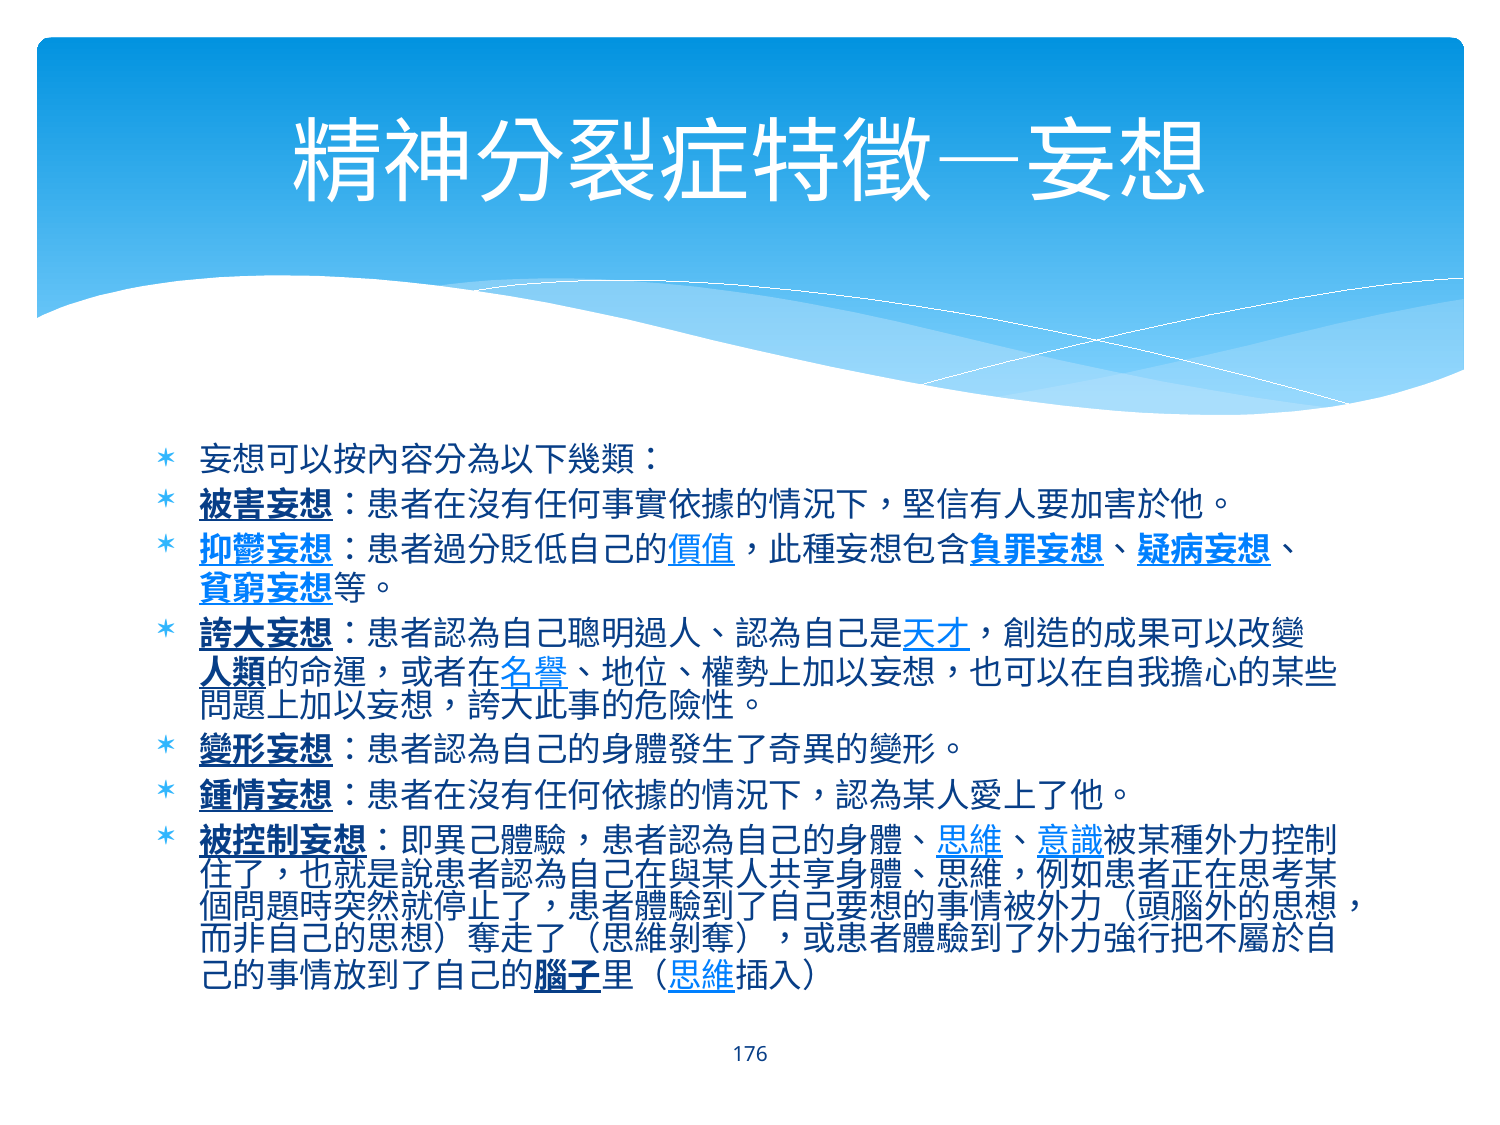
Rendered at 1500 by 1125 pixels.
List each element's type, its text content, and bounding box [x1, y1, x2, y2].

slide_number 176 [654, 1025, 846, 1086]
list 妄想可以按內容分為以下幾類： 被害妄想：患者在沒有任何事實依據的情況下，堅信有人要加害於他。 抑鬱妄想：患者過分貶低自己的價值，此種妄想包含負罪妄想、疑病妄想、貧窮妄想等。 誇大妄想：患者認為自己聰明過人、認為自己是天才，創造的成果可以改變人類的命運，或者在名譽、地位、權勢上加以妄想，也可以在自我擔心的某些問題上加以妄想，誇大此事的危險性。 變形妄想：患者認為自己的身體發生了奇異的變形。 鍾情妄想：患者在沒有任何依據的情況下，認為某人愛上了他。 被控制妄想：即異己體驗，患者認為自己的身體、思維、意識被某種外力控制住了，也就是說患者認為自己在與某人共享身體、思維，例如患者正在思考某個問題時突然就停止了，患者體驗到了自己要想的事情被外力（頭腦外的思想，而非自己的思想）奪走了（思維剝奪），或患者體驗到了外力強行把不屬於自己的事情放到了自己的腦子里（思維插入） [142, 438, 1359, 1006]
title 精神分裂症特徵—妄想 [74, 55, 1426, 262]
